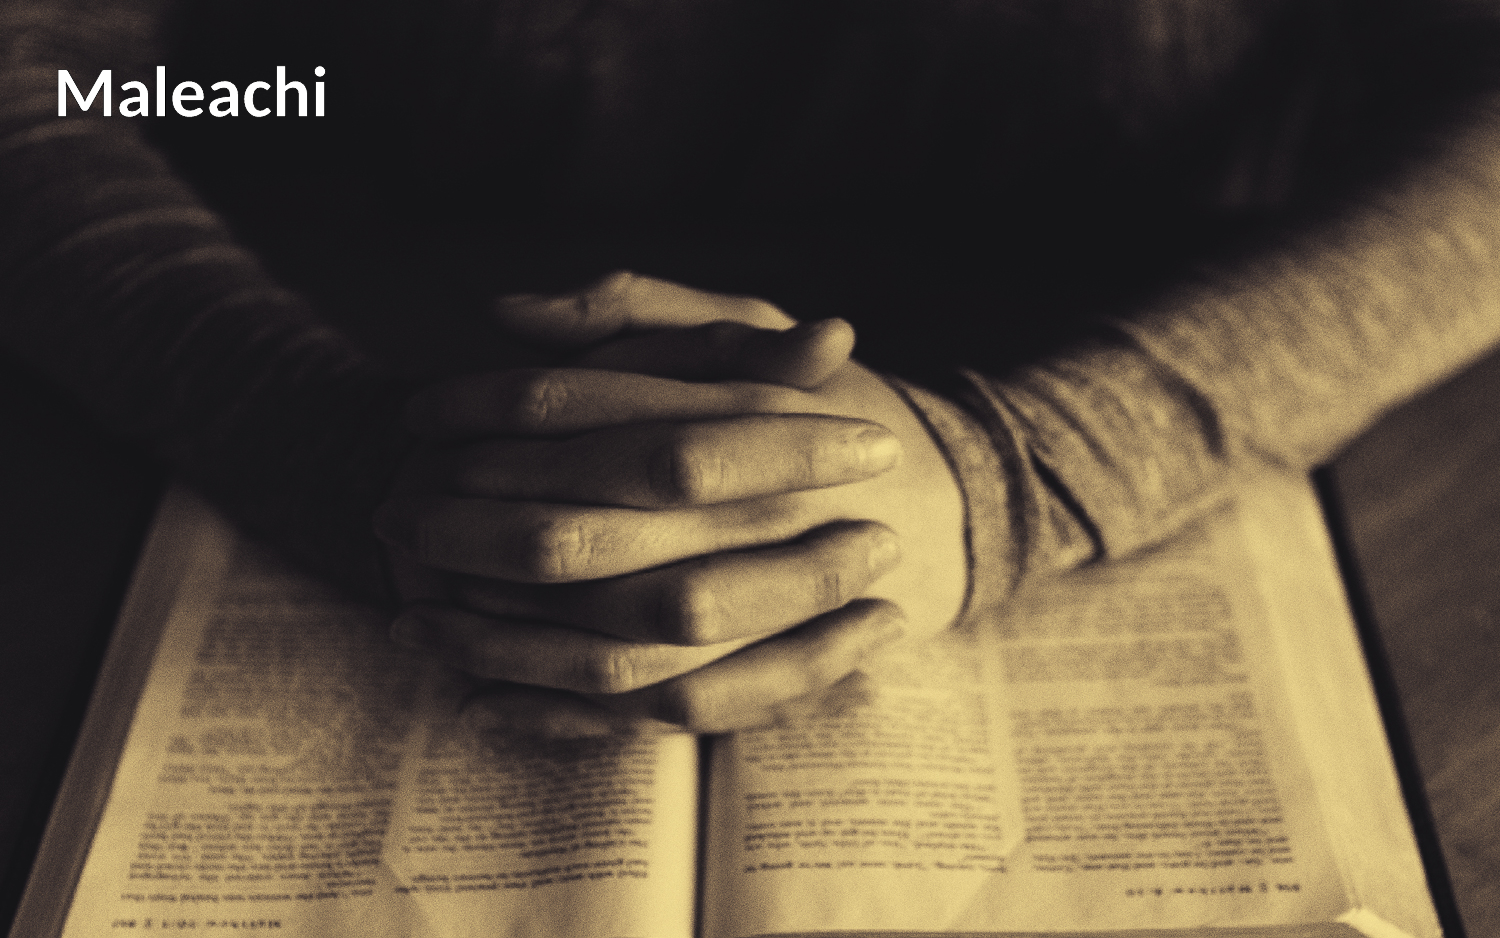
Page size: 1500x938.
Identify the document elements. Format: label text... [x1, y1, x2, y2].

text_box Maleachi [38, 21, 1470, 187]
picture [0, 0, 1500, 938]
